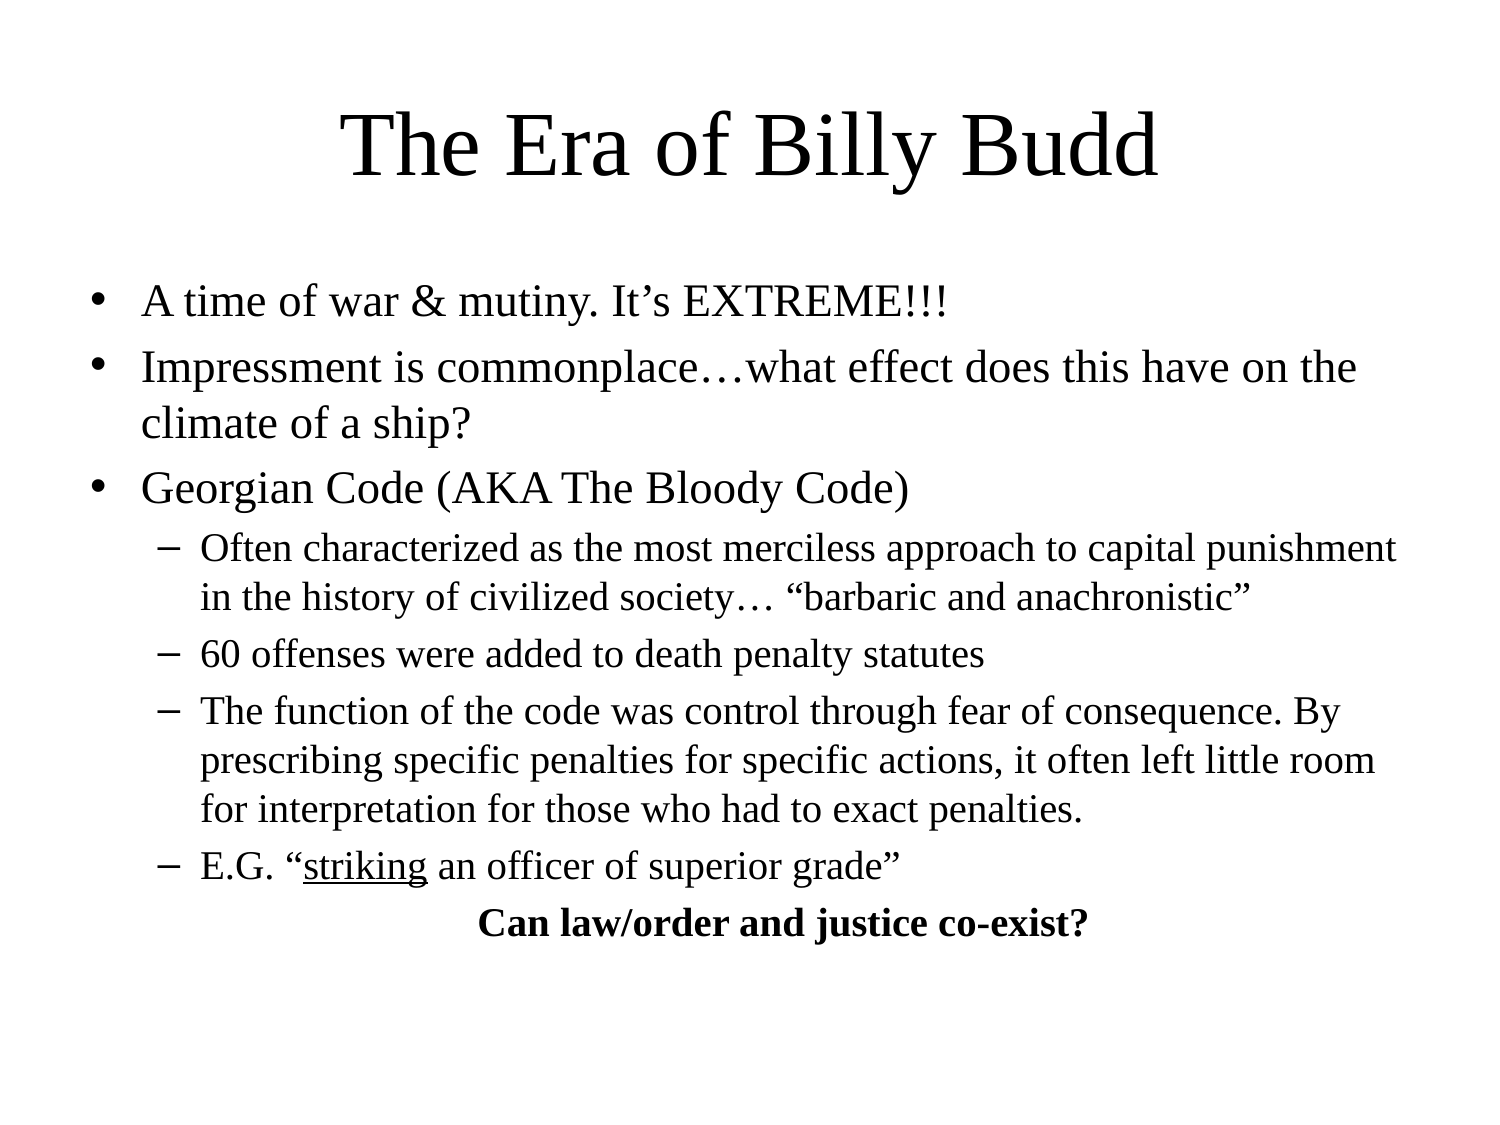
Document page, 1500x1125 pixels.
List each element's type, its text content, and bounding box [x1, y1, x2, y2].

title The Era of Billy Budd [75, 45, 1425, 233]
list A time of war & mutiny. It’s EXTREME!!! Impressment is commonplace…what effect does this have on the climate of a ship? Georgian Code (AKA The Bloody Code) Often characterized as the most merciless approach to capital punishment in the history of civilized society… “barbaric and anachronistic” 60 offenses were added to death penalty statutes The function of the code was control through fear of consequence. By prescribing specific penalties for specific actions, it often left little room for interpretation for those who had to exact penalties. E.G. “striking an officer of superior grade” Can law/order and justice co-exist? [75, 262, 1425, 1005]
